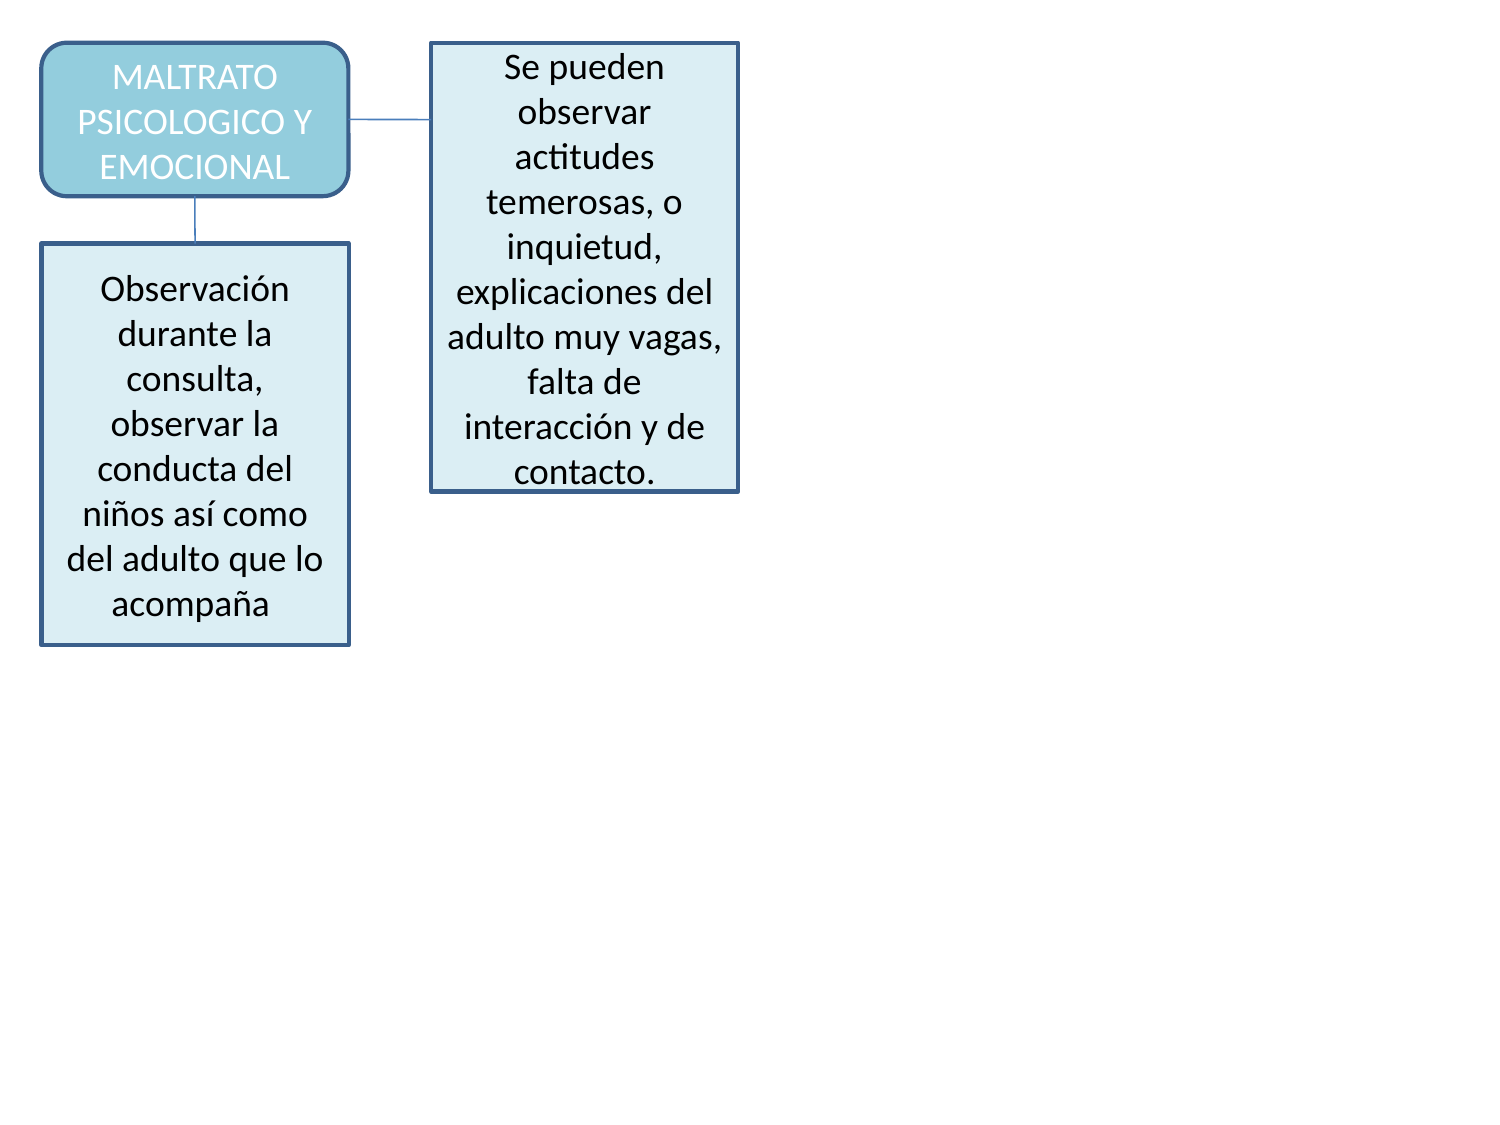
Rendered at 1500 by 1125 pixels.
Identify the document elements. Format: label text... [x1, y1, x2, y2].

text_box MALTRATO PSICOLOGICO Y EMOCIONAL [39, 40, 351, 199]
text_box Observación durante la consulta, observar la conducta del niños así como del adulto que lo acompaña [39, 241, 351, 647]
text_box Se pueden observar actitudes temerosas, o inquietud, explicaciones del adulto muy vagas, falta de interacción y de contacto. [429, 41, 740, 494]
